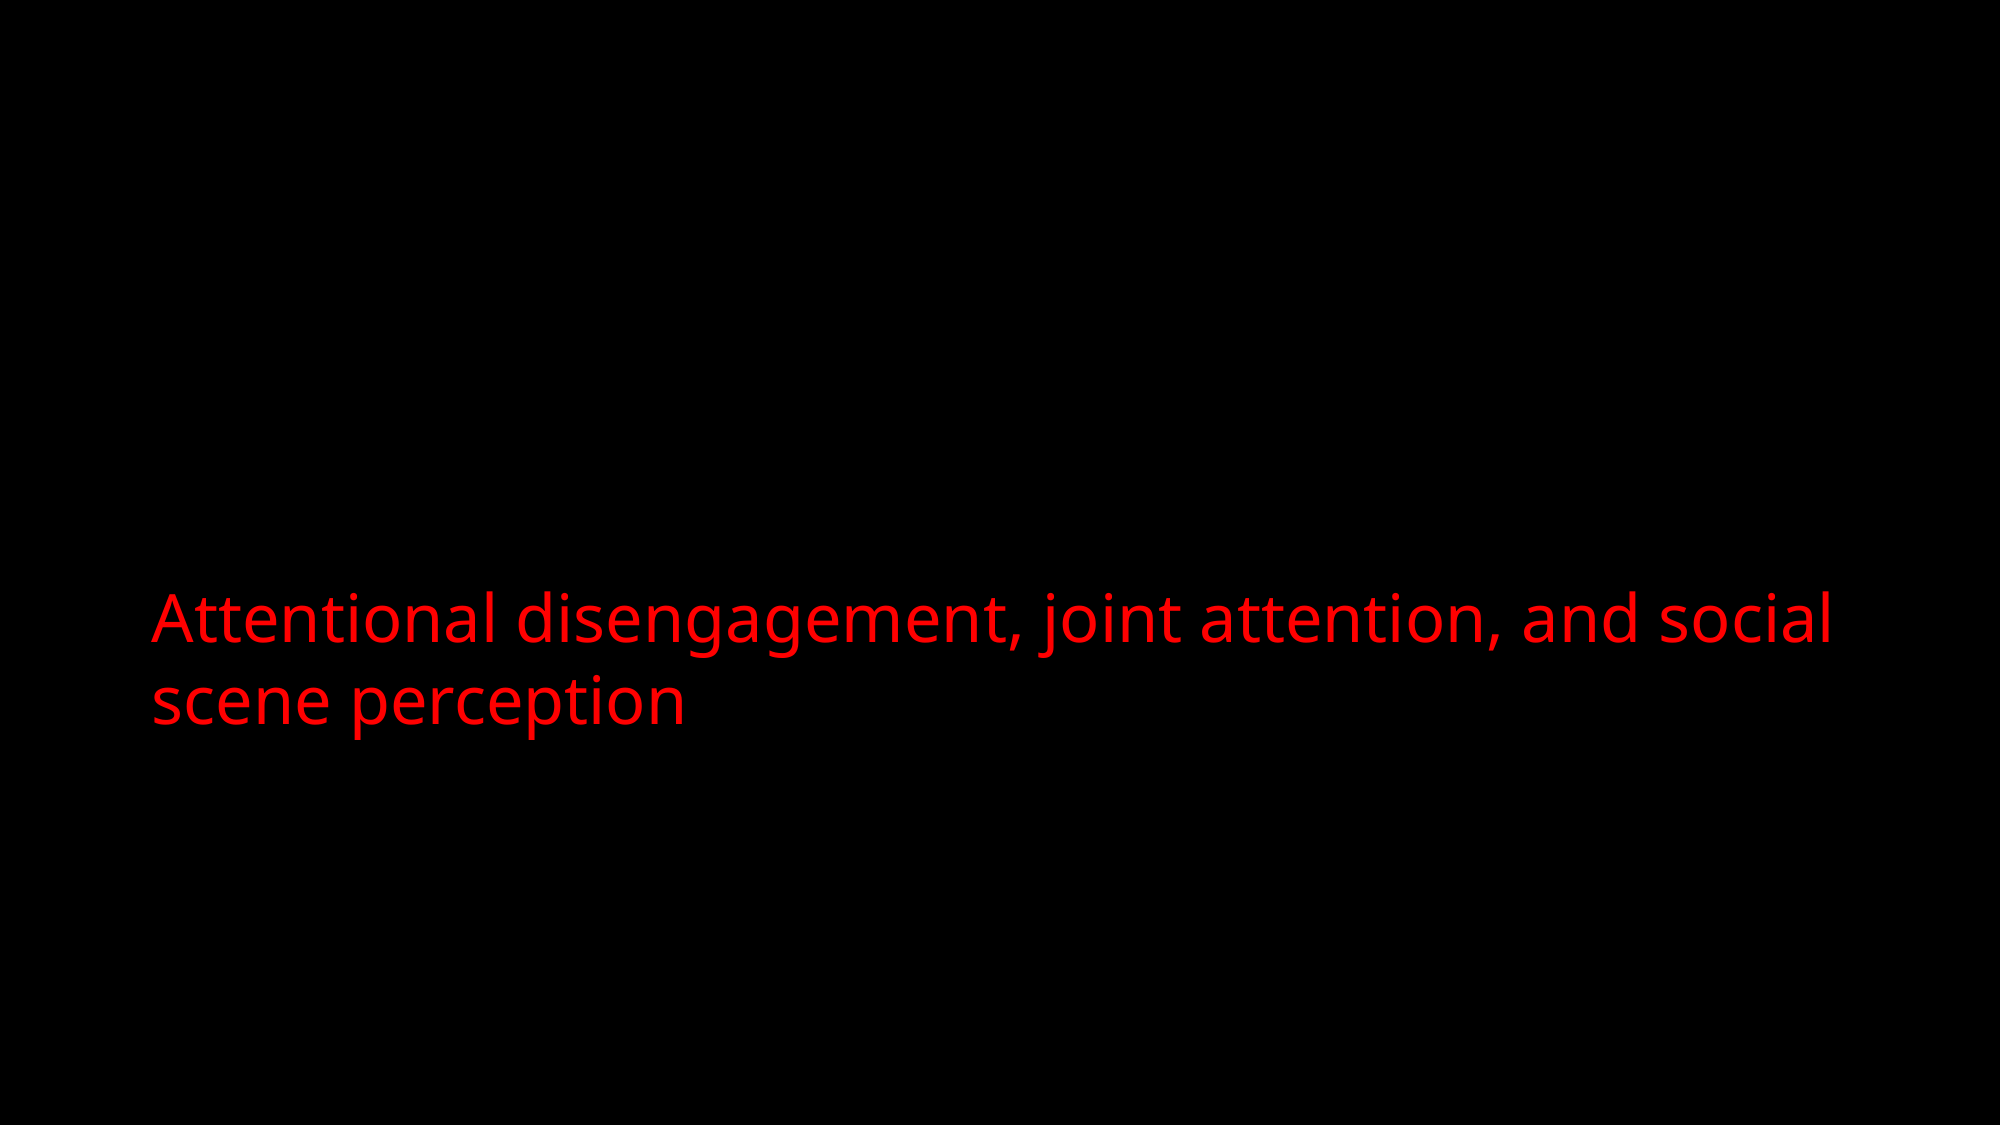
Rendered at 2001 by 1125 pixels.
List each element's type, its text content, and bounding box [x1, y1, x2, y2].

title Attentional disengagement, joint attention, and social scene perception [136, 280, 1862, 749]
